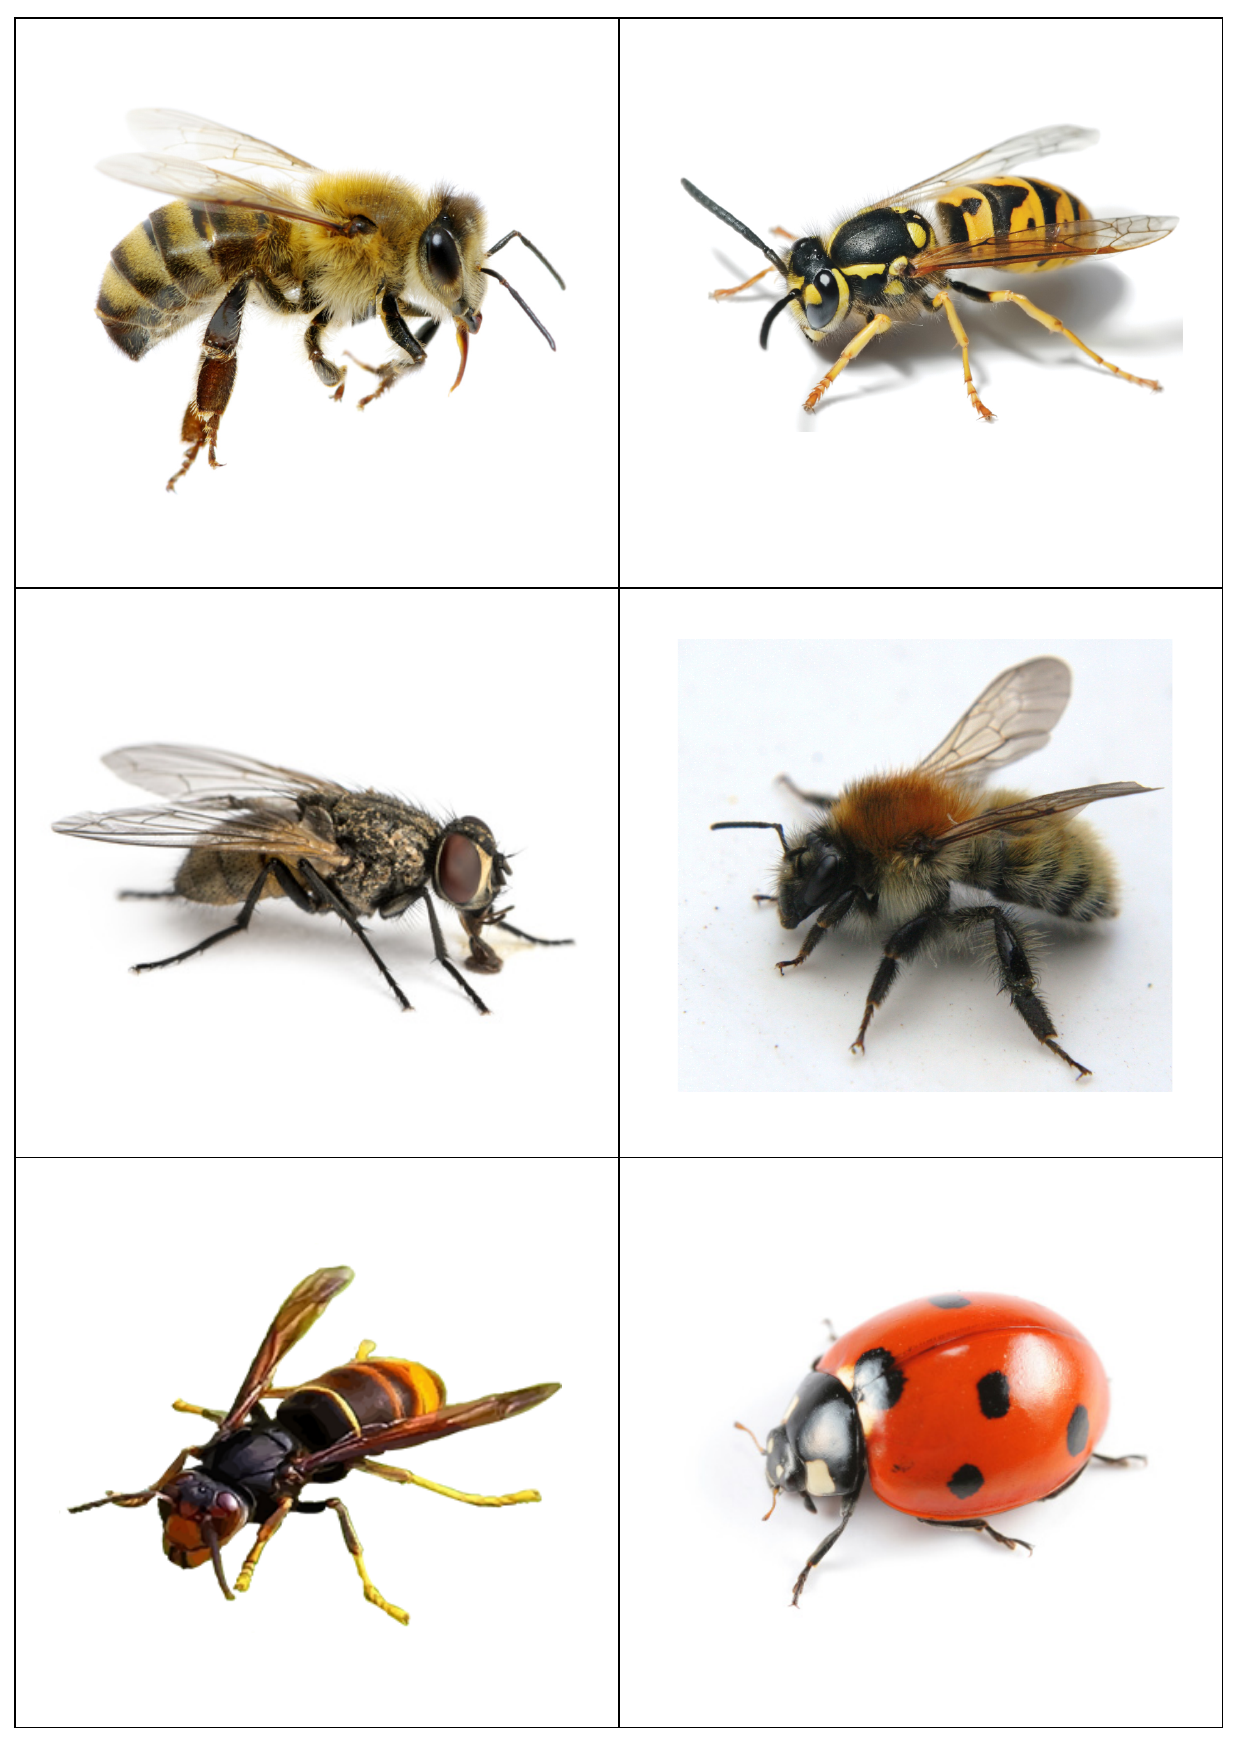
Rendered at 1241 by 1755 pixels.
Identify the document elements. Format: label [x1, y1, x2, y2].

table_header [620, 19, 1222, 587]
picture [34, 699, 608, 1032]
picture [52, 82, 583, 507]
table_cell [620, 589, 1222, 1157]
picture [677, 638, 1173, 1093]
table_header [16, 19, 618, 587]
picture [59, 1243, 562, 1634]
picture [667, 109, 1184, 432]
table_cell [16, 1158, 618, 1727]
table_cell [620, 1158, 1222, 1727]
picture [682, 1256, 1185, 1634]
table_cell [16, 589, 618, 1157]
